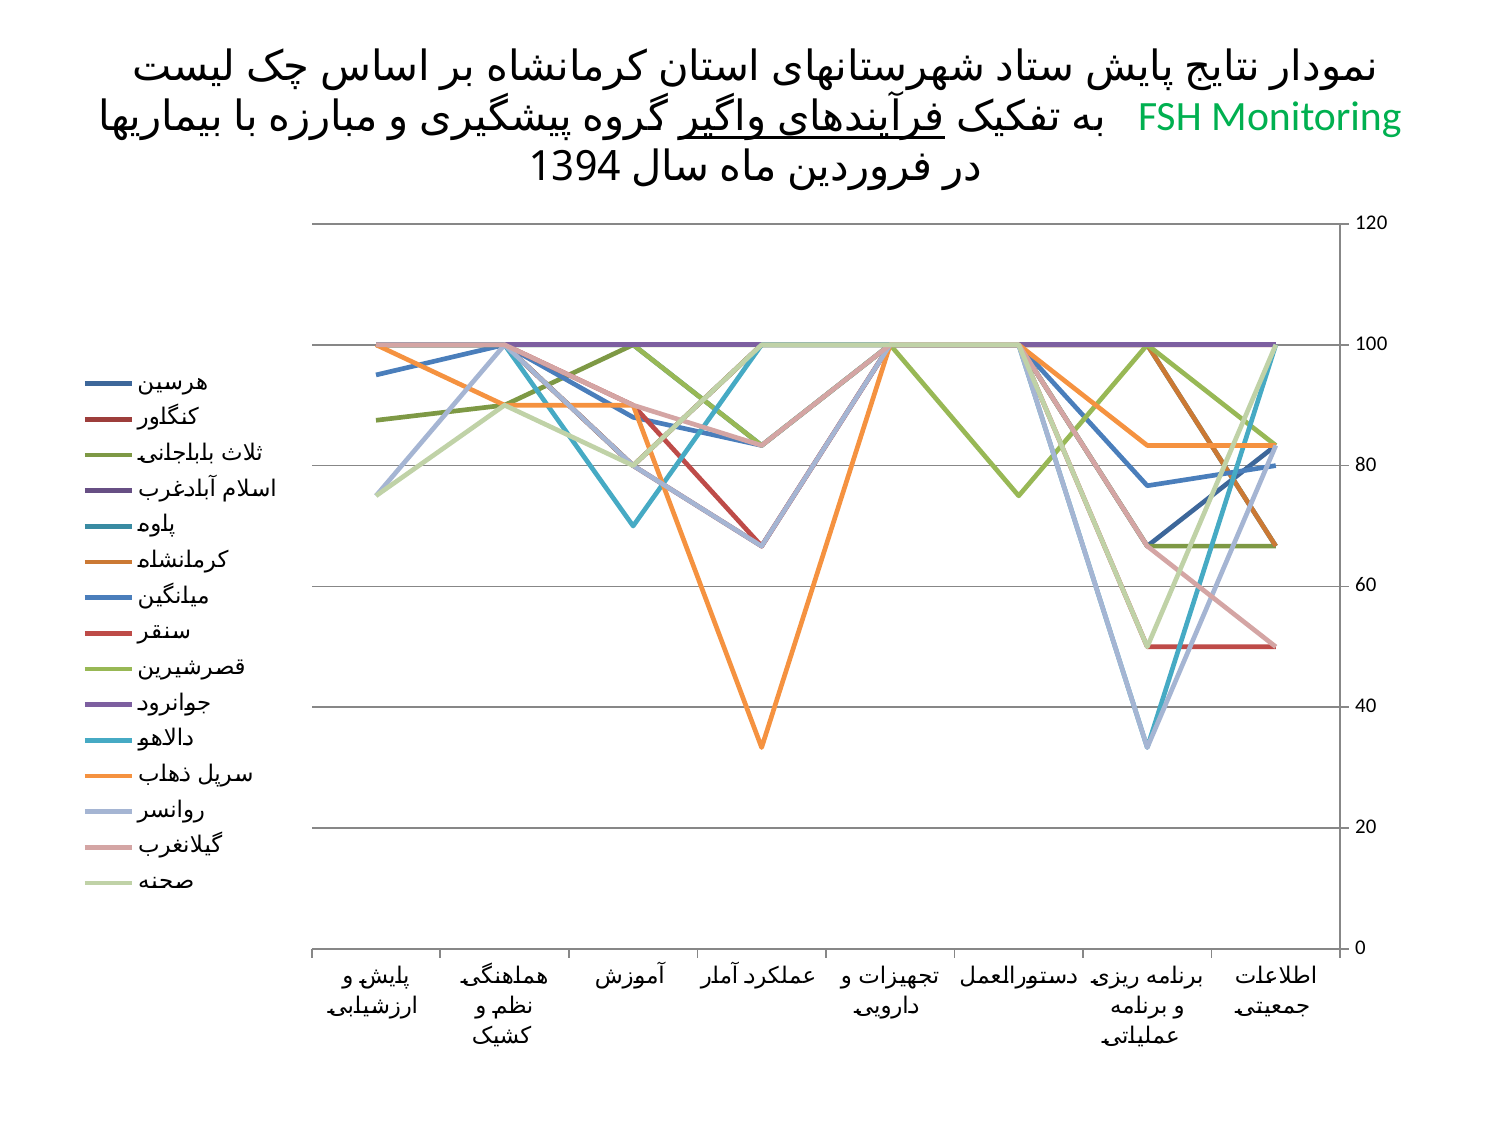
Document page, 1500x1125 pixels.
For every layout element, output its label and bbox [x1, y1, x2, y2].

chart [64, 195, 1416, 1071]
title [75, 45, 1425, 233]
